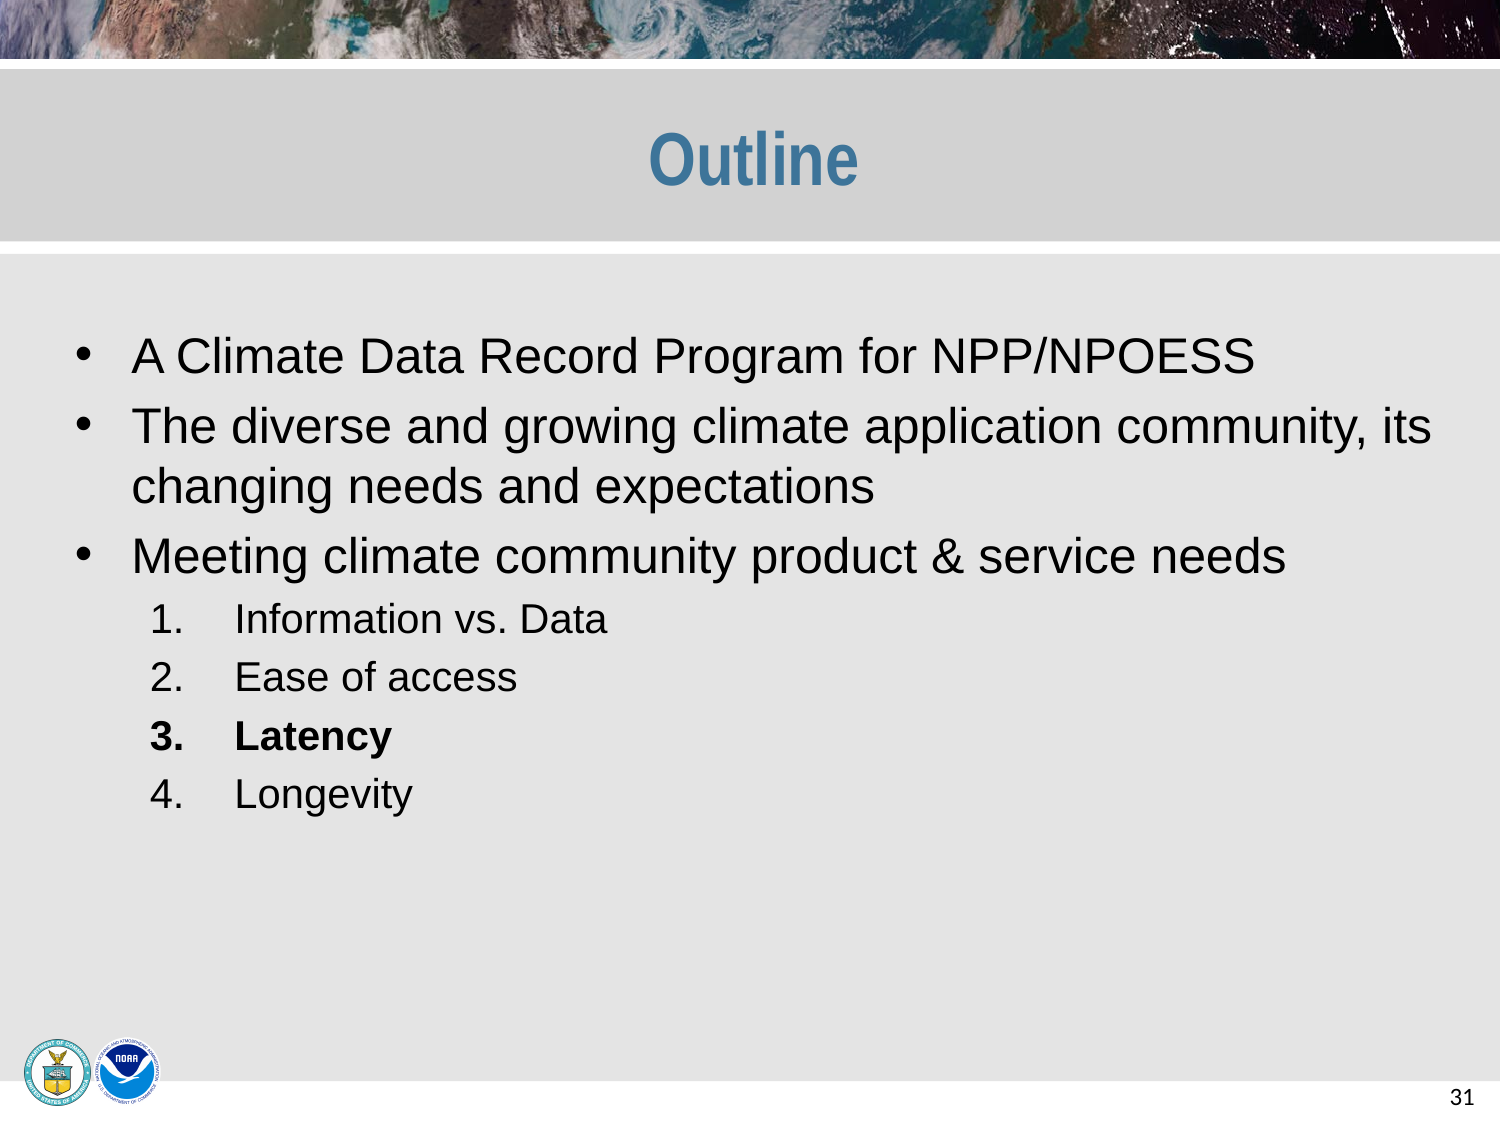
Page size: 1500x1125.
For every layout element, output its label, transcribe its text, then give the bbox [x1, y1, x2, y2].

list A Climate Data Record Program for NPP/NPOESS The diverse and growing climate application community, its changing needs and expectations Meeting climate community product & service needs Information vs. Data Ease of access Latency Longevity [59, 315, 1486, 1066]
picture [24, 1039, 91, 1106]
picture [0, 0, 1500, 59]
title Outline [79, 61, 1430, 250]
picture [93, 1066, 161, 1106]
